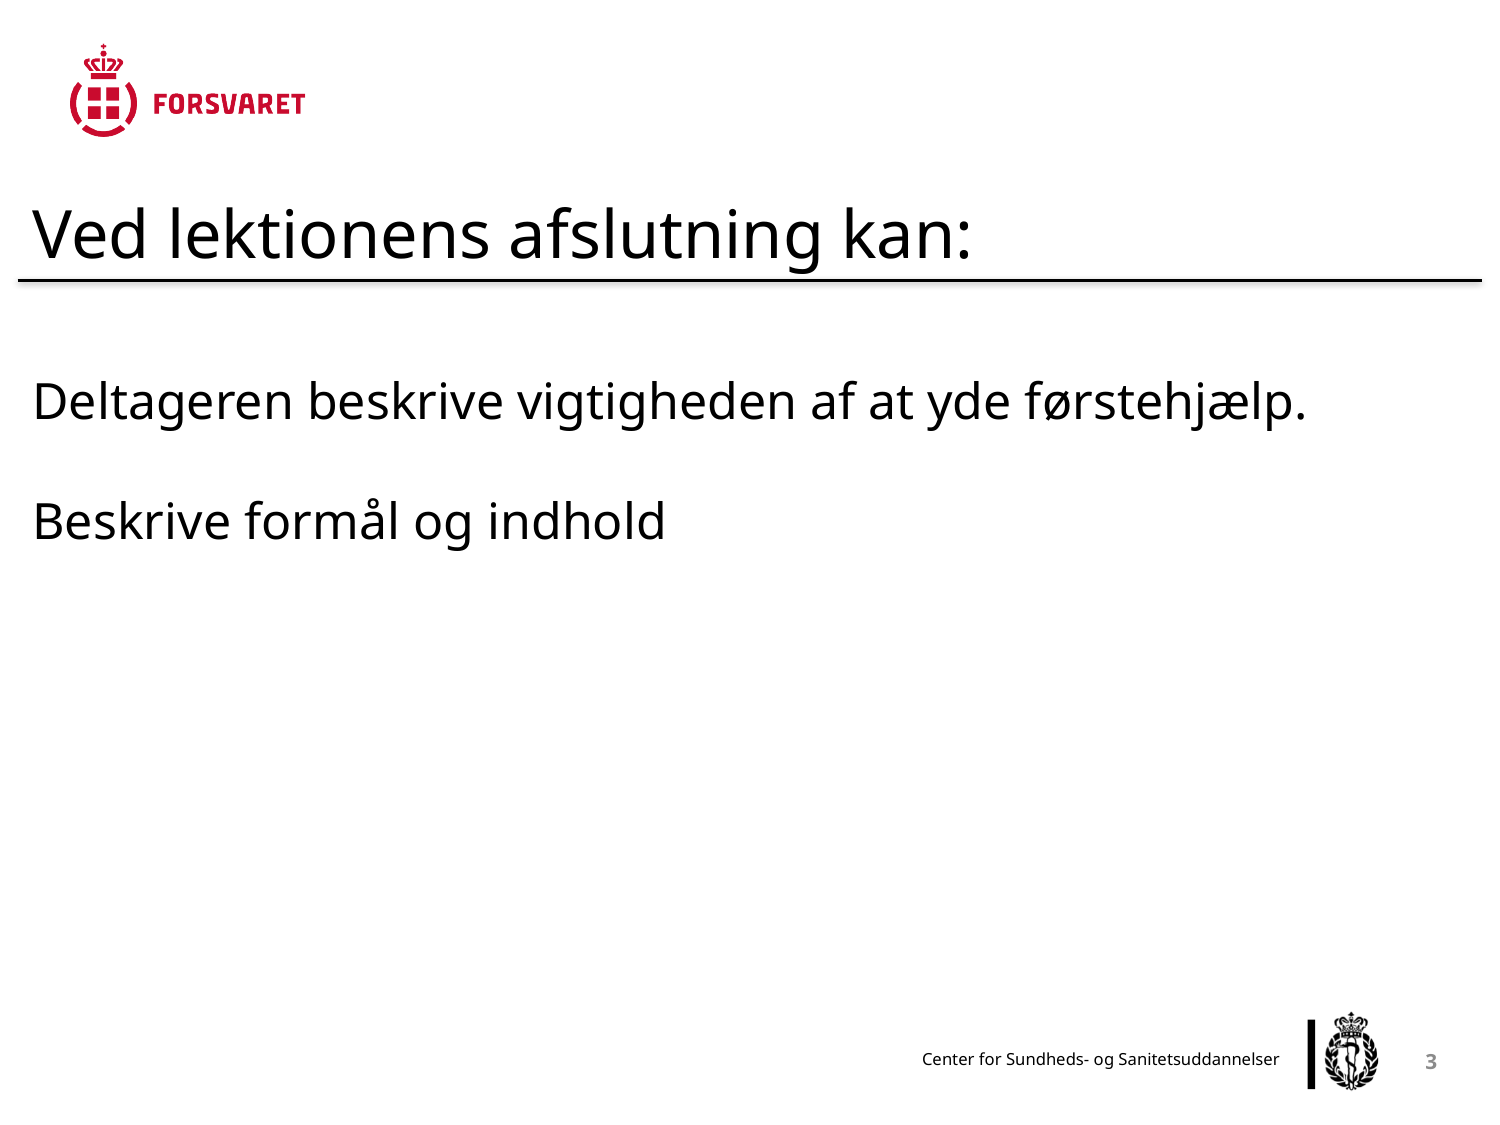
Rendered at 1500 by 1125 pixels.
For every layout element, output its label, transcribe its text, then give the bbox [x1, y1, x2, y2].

picture [3, 26, 372, 161]
text_box Deltageren beskrive vigtigheden af at yde førstehjælp. Beskrive formål og indhold [17, 362, 1483, 558]
picture [1318, 1005, 1381, 1093]
text_box Ved lektionens afslutning kan: [17, 184, 1483, 278]
